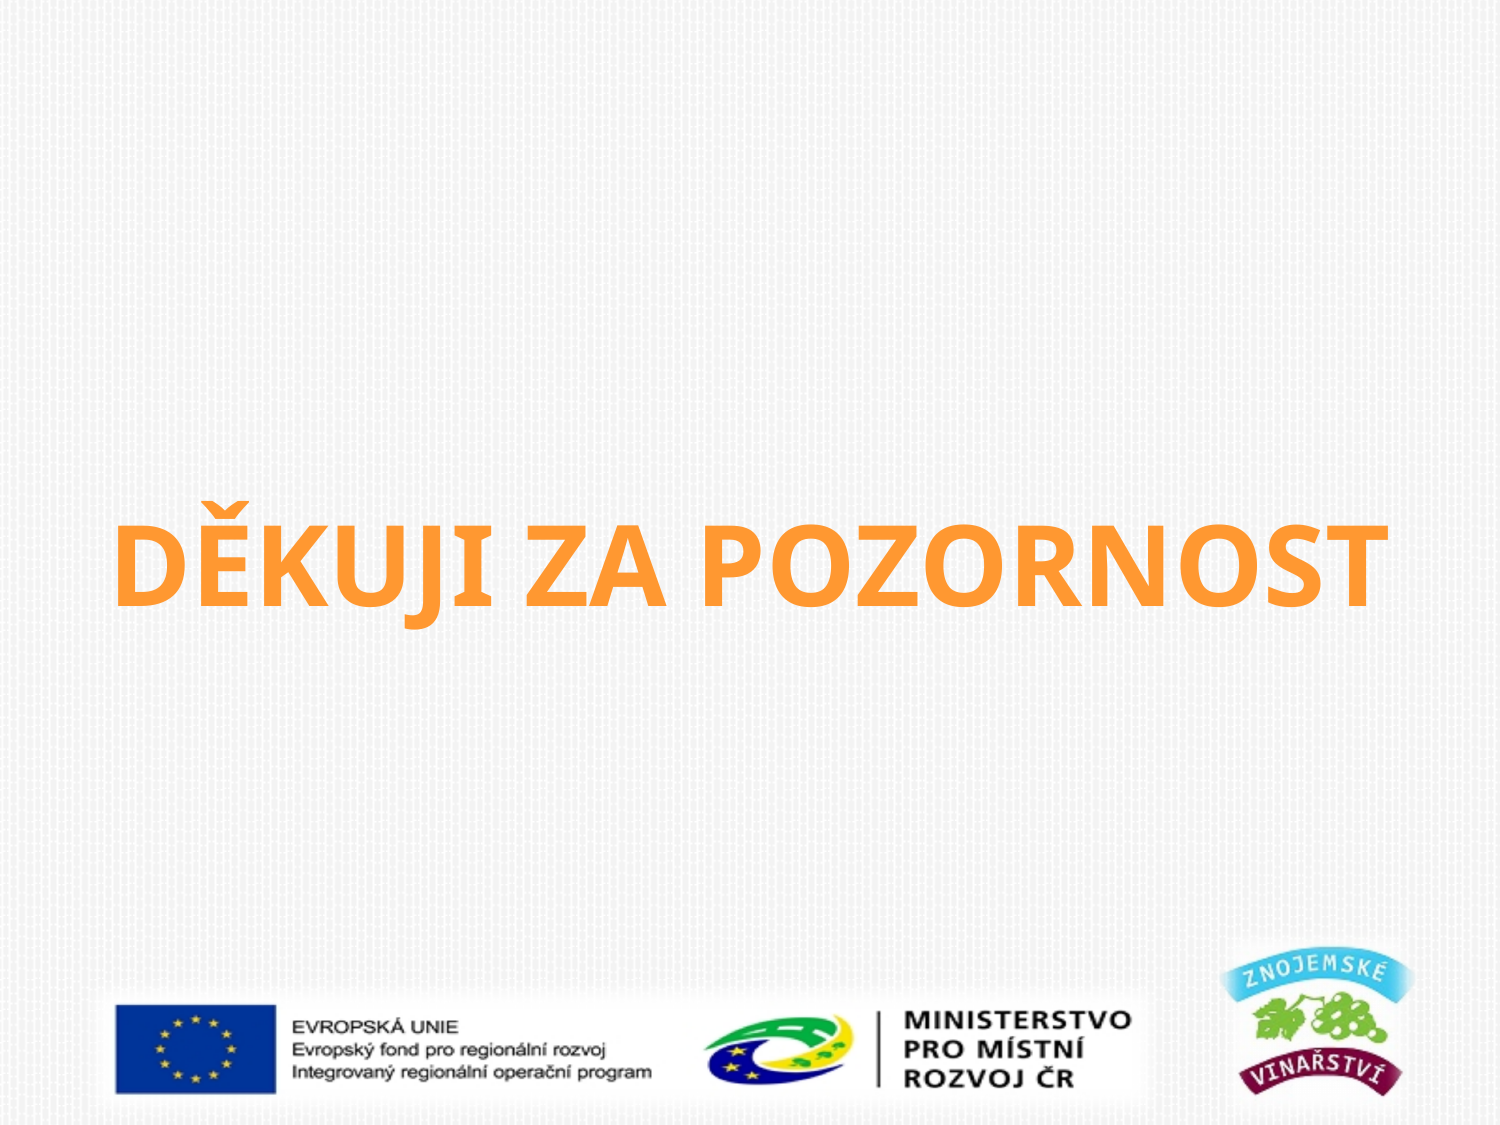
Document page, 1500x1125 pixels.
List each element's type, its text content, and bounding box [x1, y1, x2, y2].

text_box Děkuji za pozornost [93, 486, 1407, 637]
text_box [79, 921, 1421, 1125]
